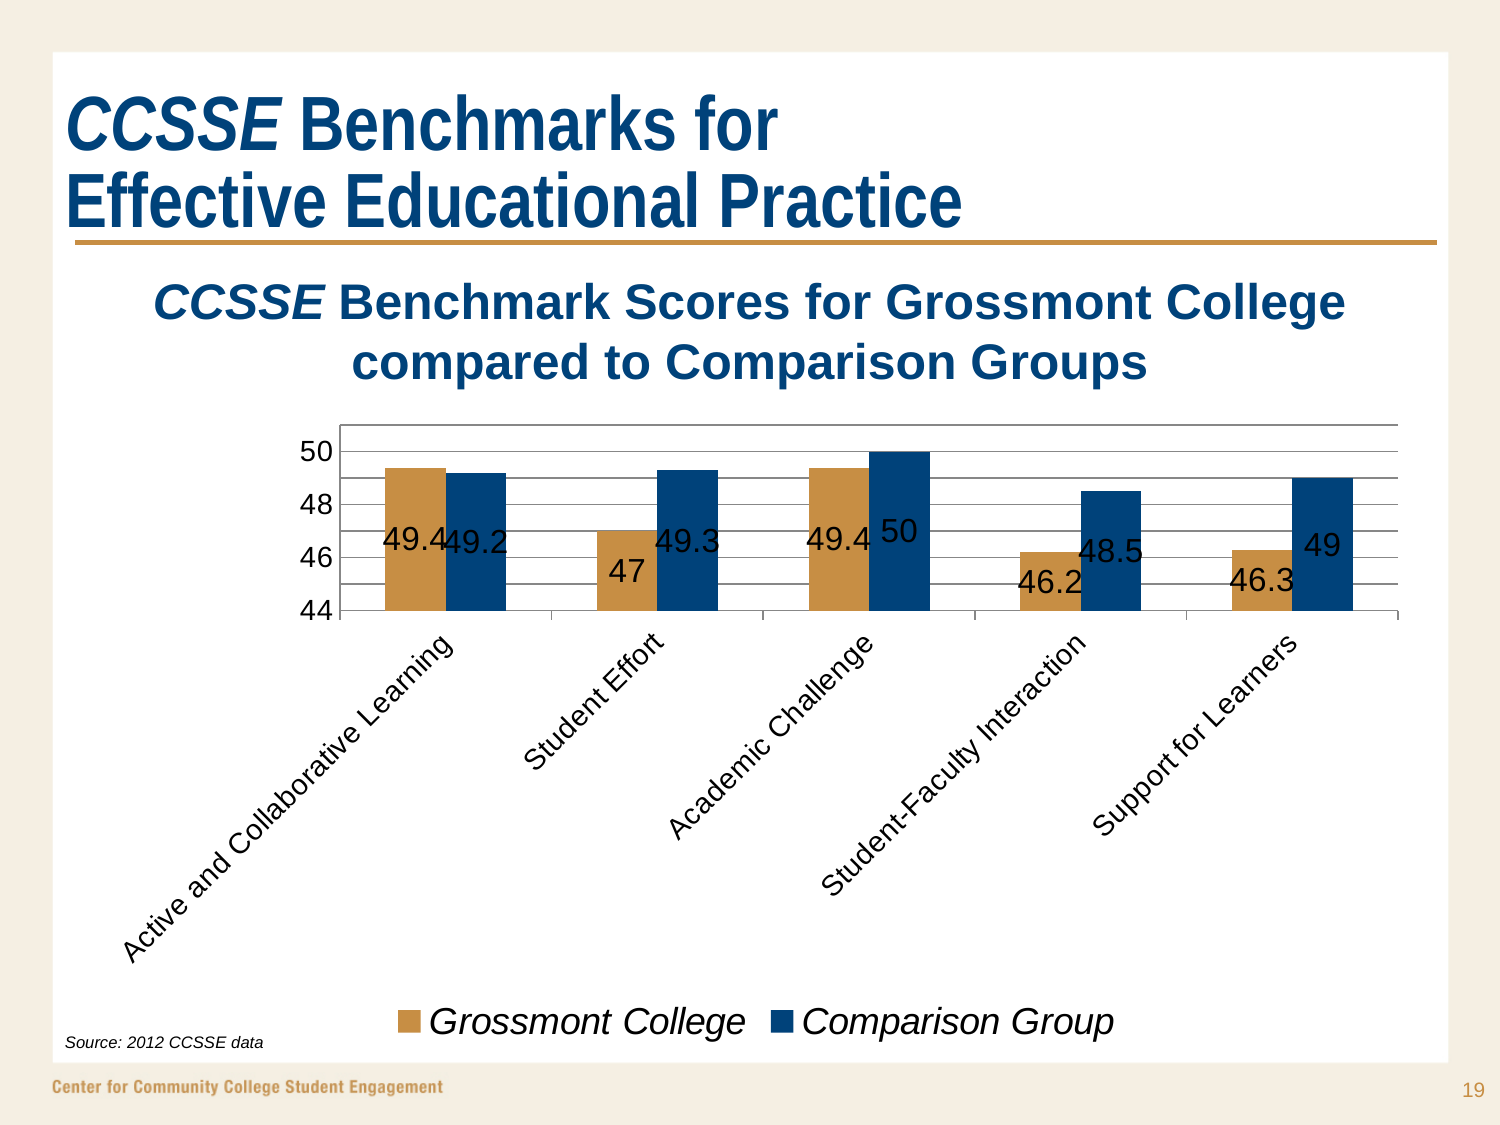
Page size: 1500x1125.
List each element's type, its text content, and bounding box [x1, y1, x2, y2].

picture [0, 0, 1500, 1125]
text_box Source: 2012 CCSSE data [49, 1024, 93, 1060]
chart [87, 412, 1426, 1051]
text_box CCSSE Benchmark Scores for Grossmont College compared to Comparison Groups [50, 262, 1450, 398]
slide_number 19 [1400, 1062, 1500, 1116]
title CCSSE Benchmarks for Effective Educational Practice [50, 79, 1450, 250]
